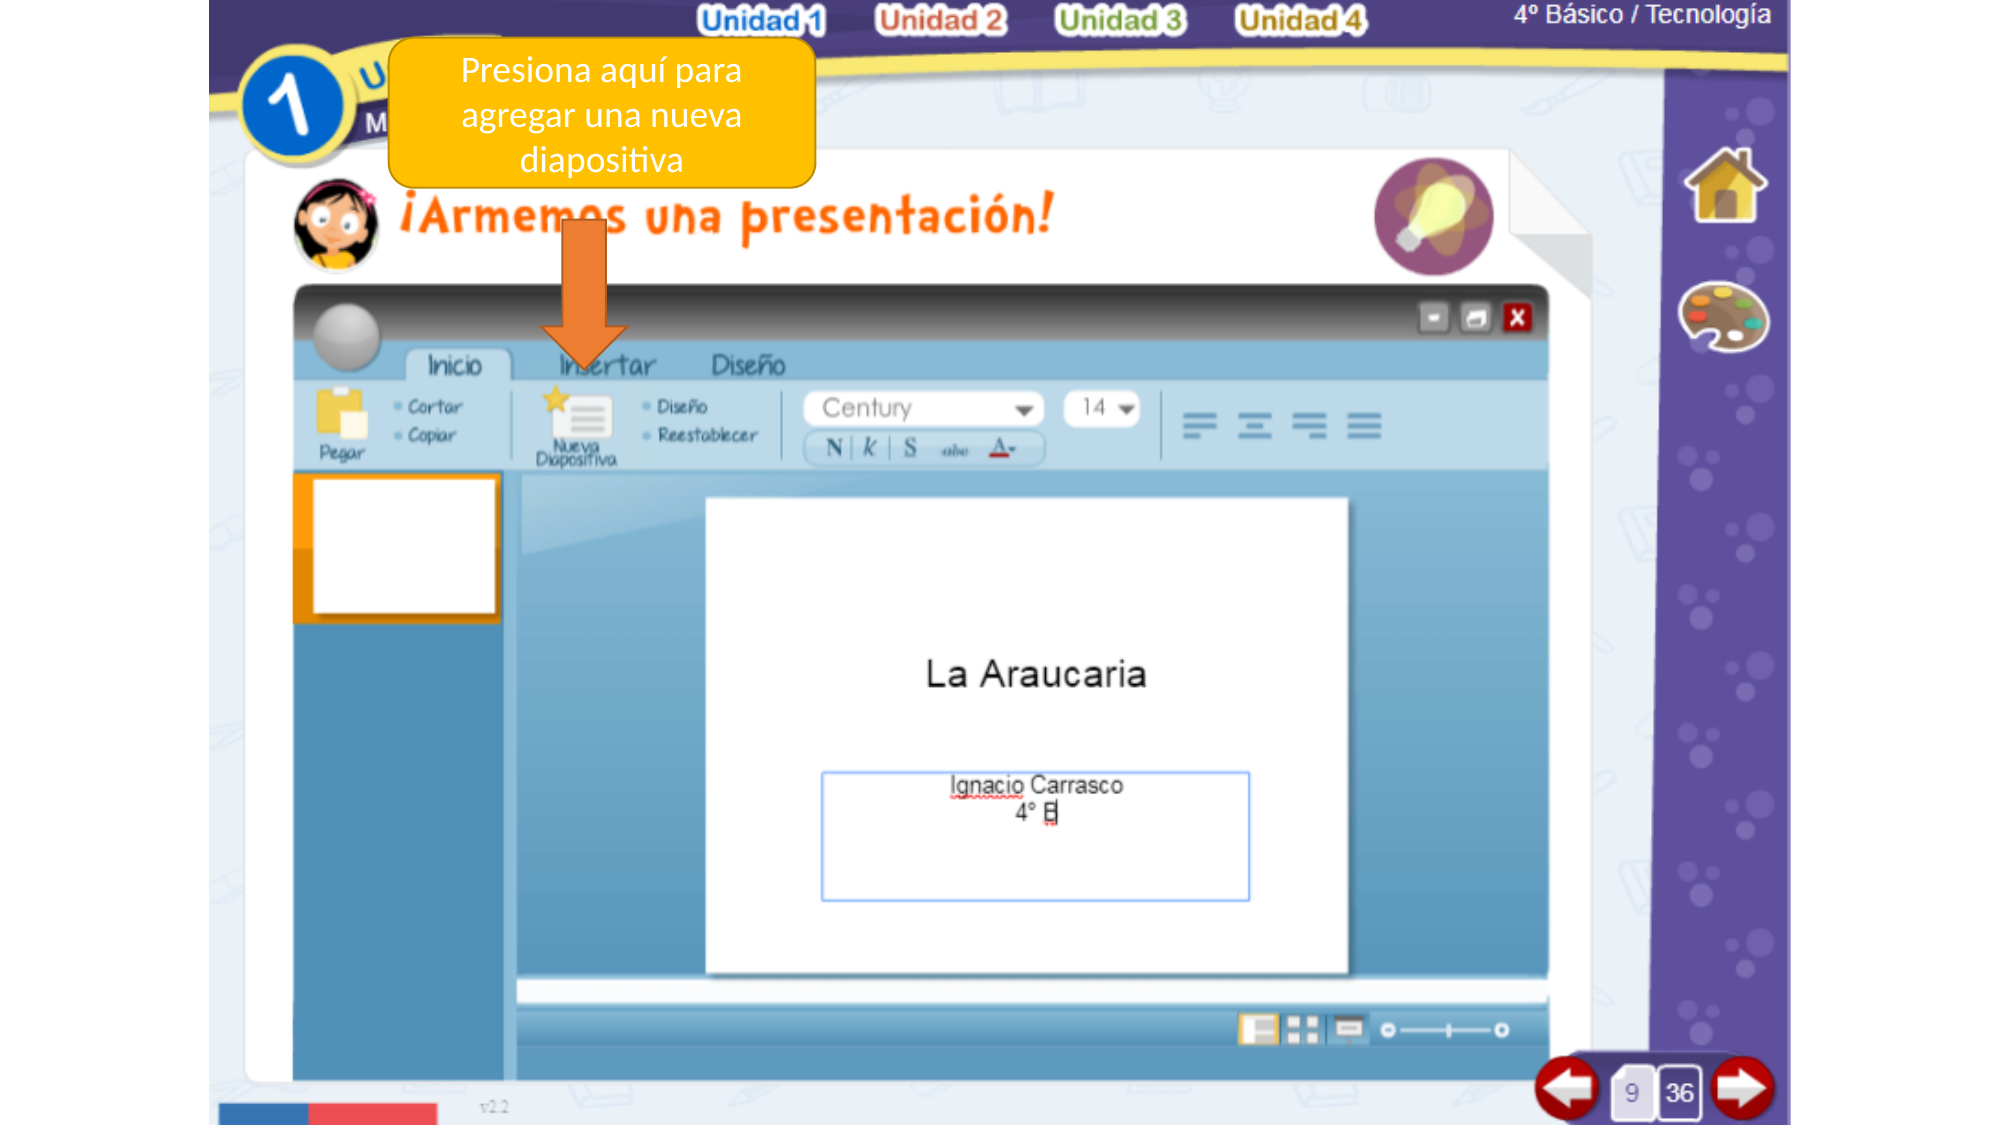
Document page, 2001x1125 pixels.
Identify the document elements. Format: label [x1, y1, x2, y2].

picture [209, 0, 1791, 1125]
